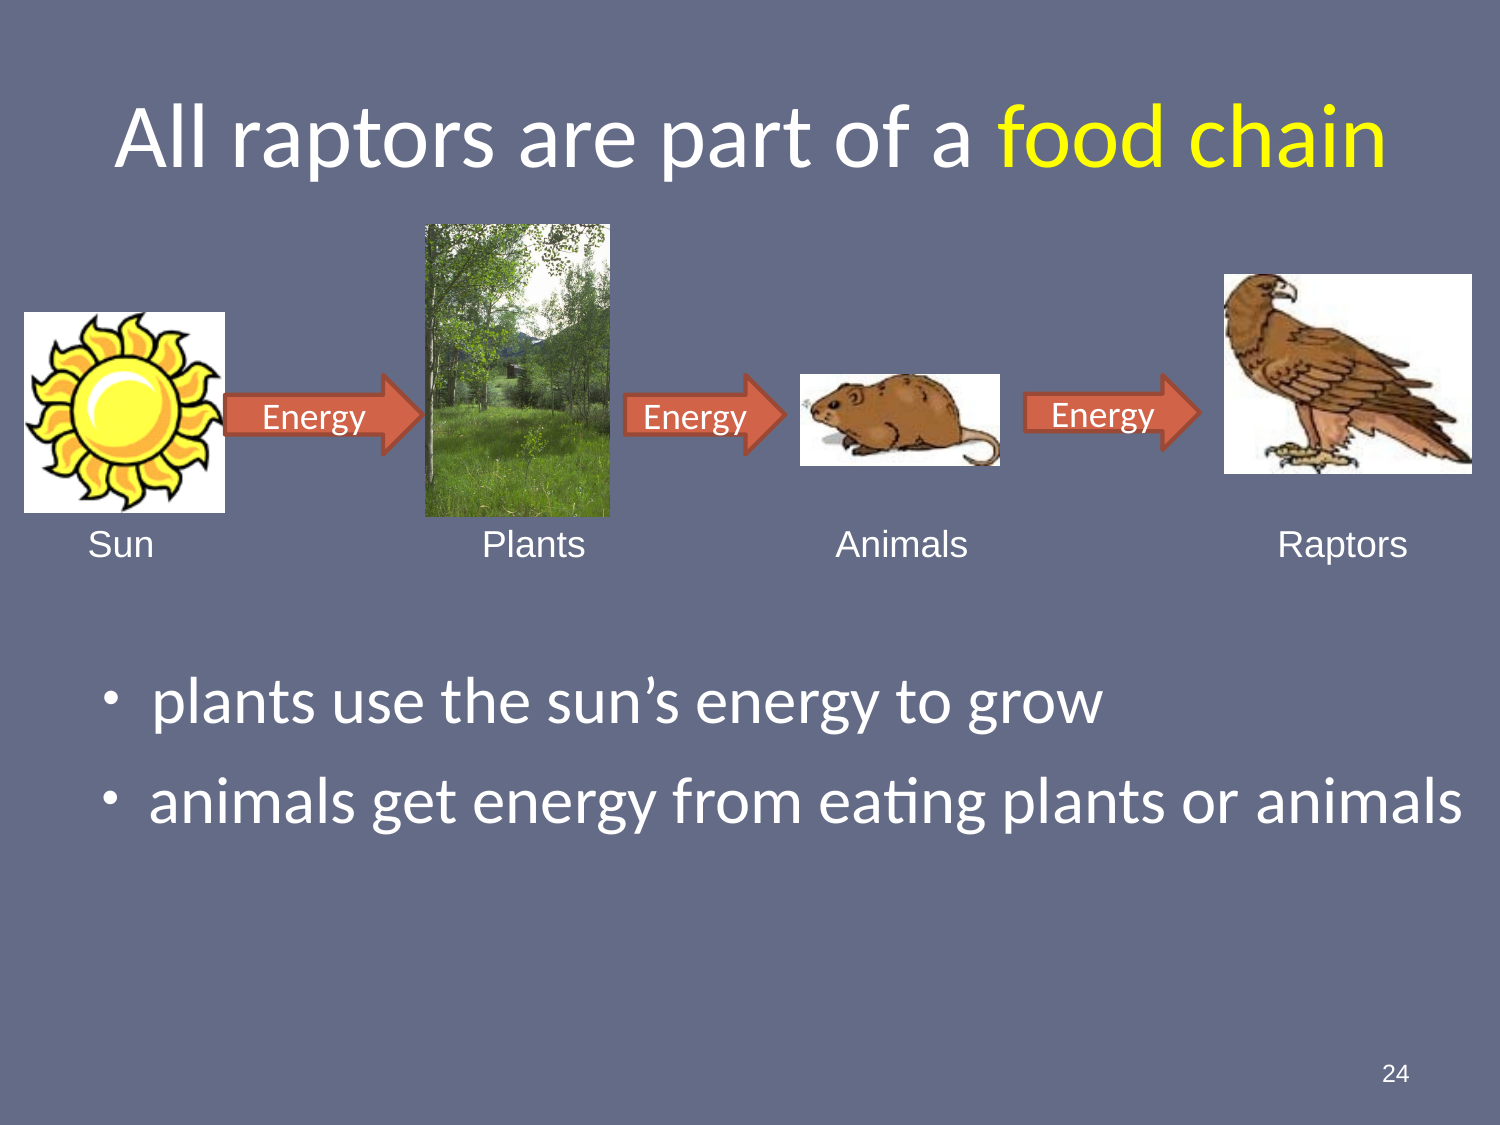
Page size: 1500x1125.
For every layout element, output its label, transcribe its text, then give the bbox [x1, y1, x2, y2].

slide_number 24 [1074, 1042, 1425, 1103]
text_box Energy [229, 373, 419, 457]
picture [24, 312, 226, 513]
text_box Sun Plants Animals Raptors [62, 512, 1463, 573]
text_box plants use the sun’s energy to grow [87, 649, 1400, 745]
text_box Energy [1022, 373, 1203, 452]
title All raptors are part of a food chain [87, 37, 1438, 226]
picture [1224, 274, 1472, 474]
picture [424, 224, 610, 517]
picture [799, 374, 1001, 466]
text_box Energy [622, 373, 788, 457]
text_box animals get energy from eating plants or animals [86, 749, 1480, 845]
